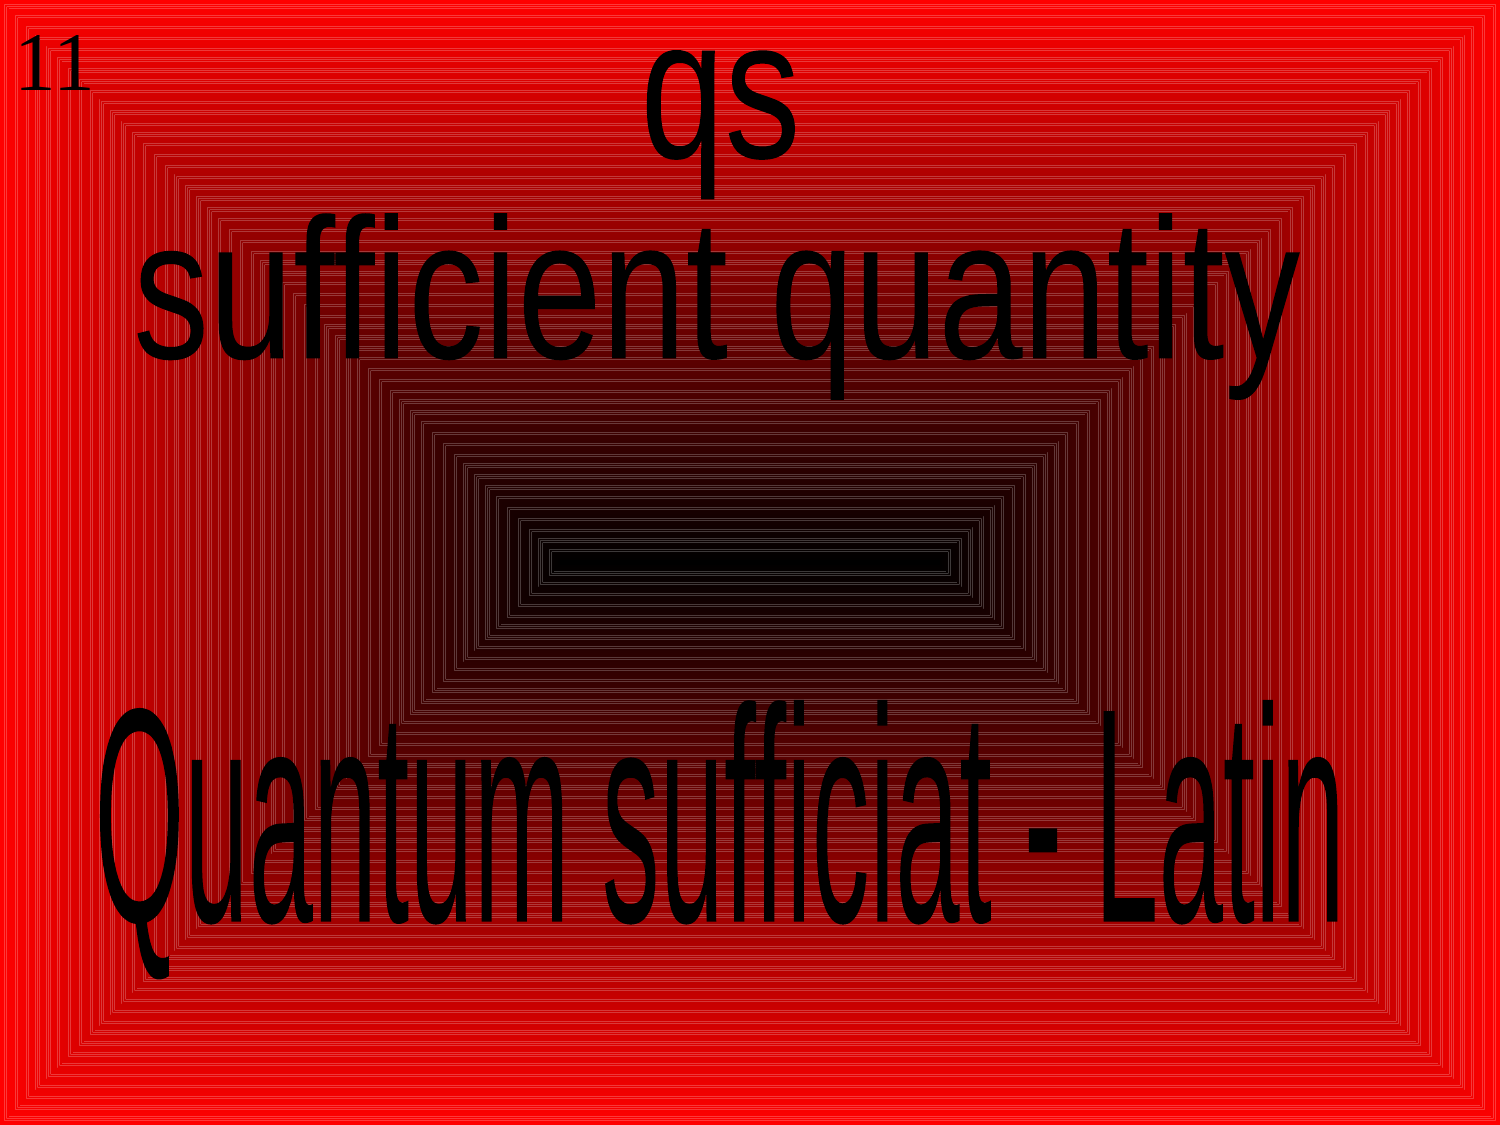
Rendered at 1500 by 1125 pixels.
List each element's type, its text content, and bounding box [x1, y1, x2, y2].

text_box 11 [0, 0, 200, 115]
